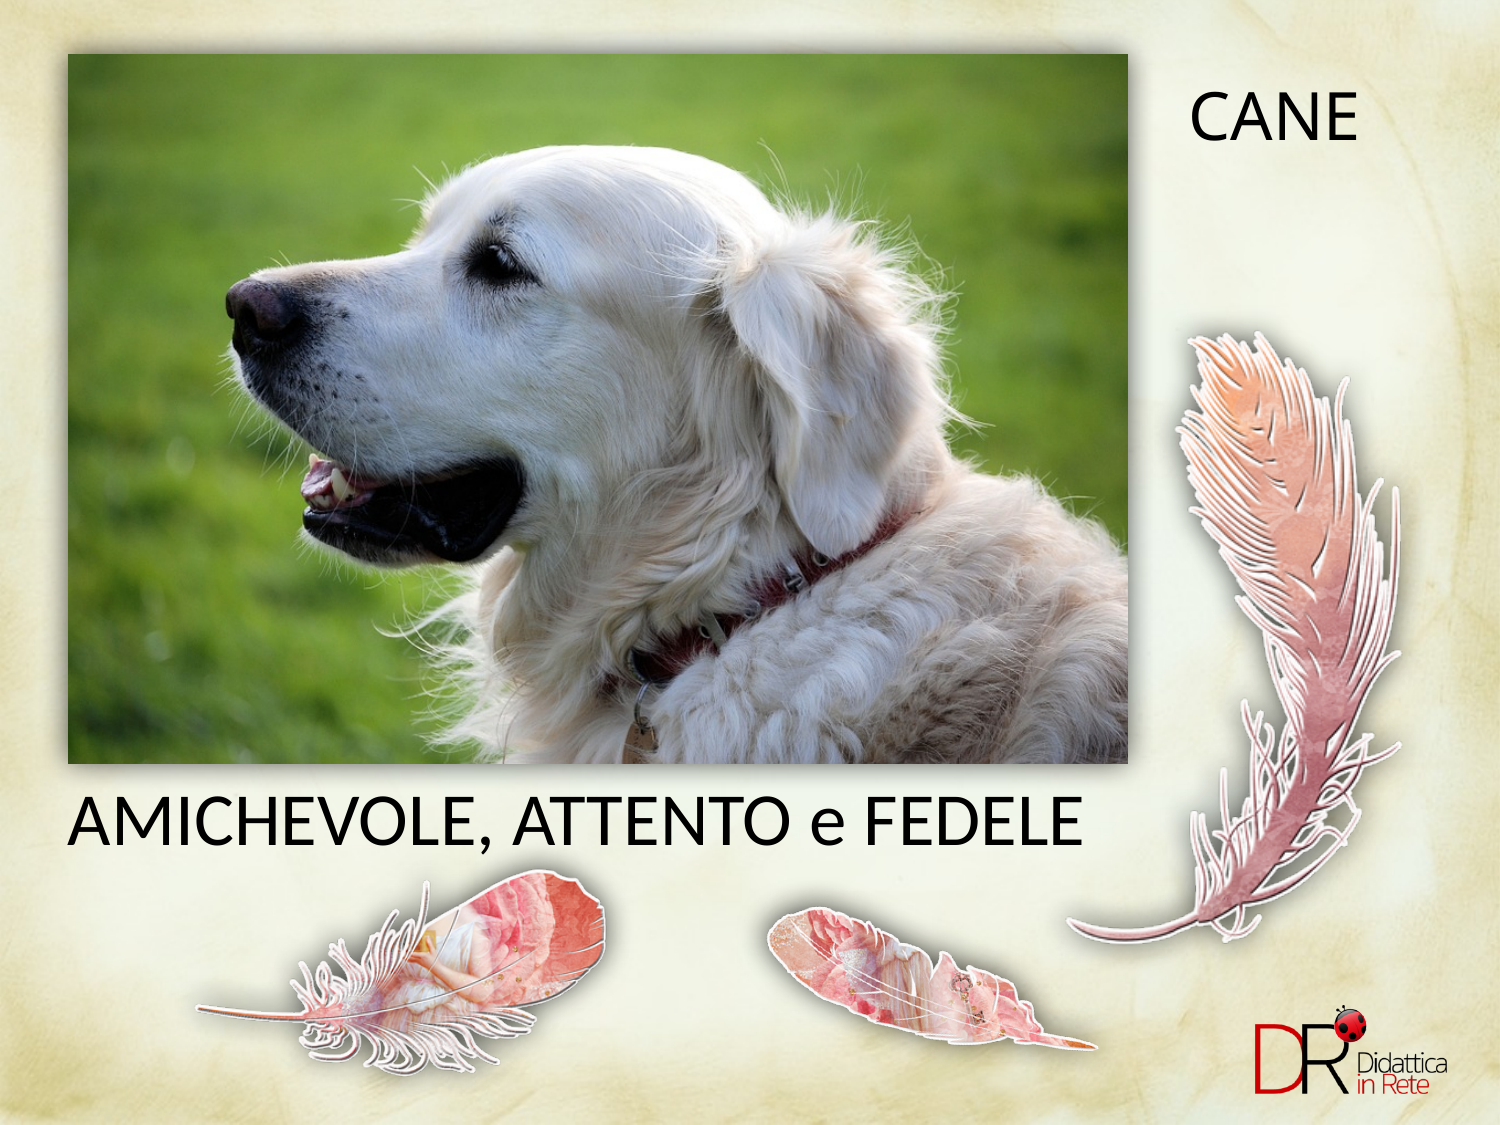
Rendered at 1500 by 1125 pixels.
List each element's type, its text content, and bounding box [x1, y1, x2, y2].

text_box AMICHEVOLE, ATTENTO e FEDELE [53, 770, 1051, 869]
text_box CANE [1173, 66, 1376, 161]
picture [0, 0, 1500, 1125]
